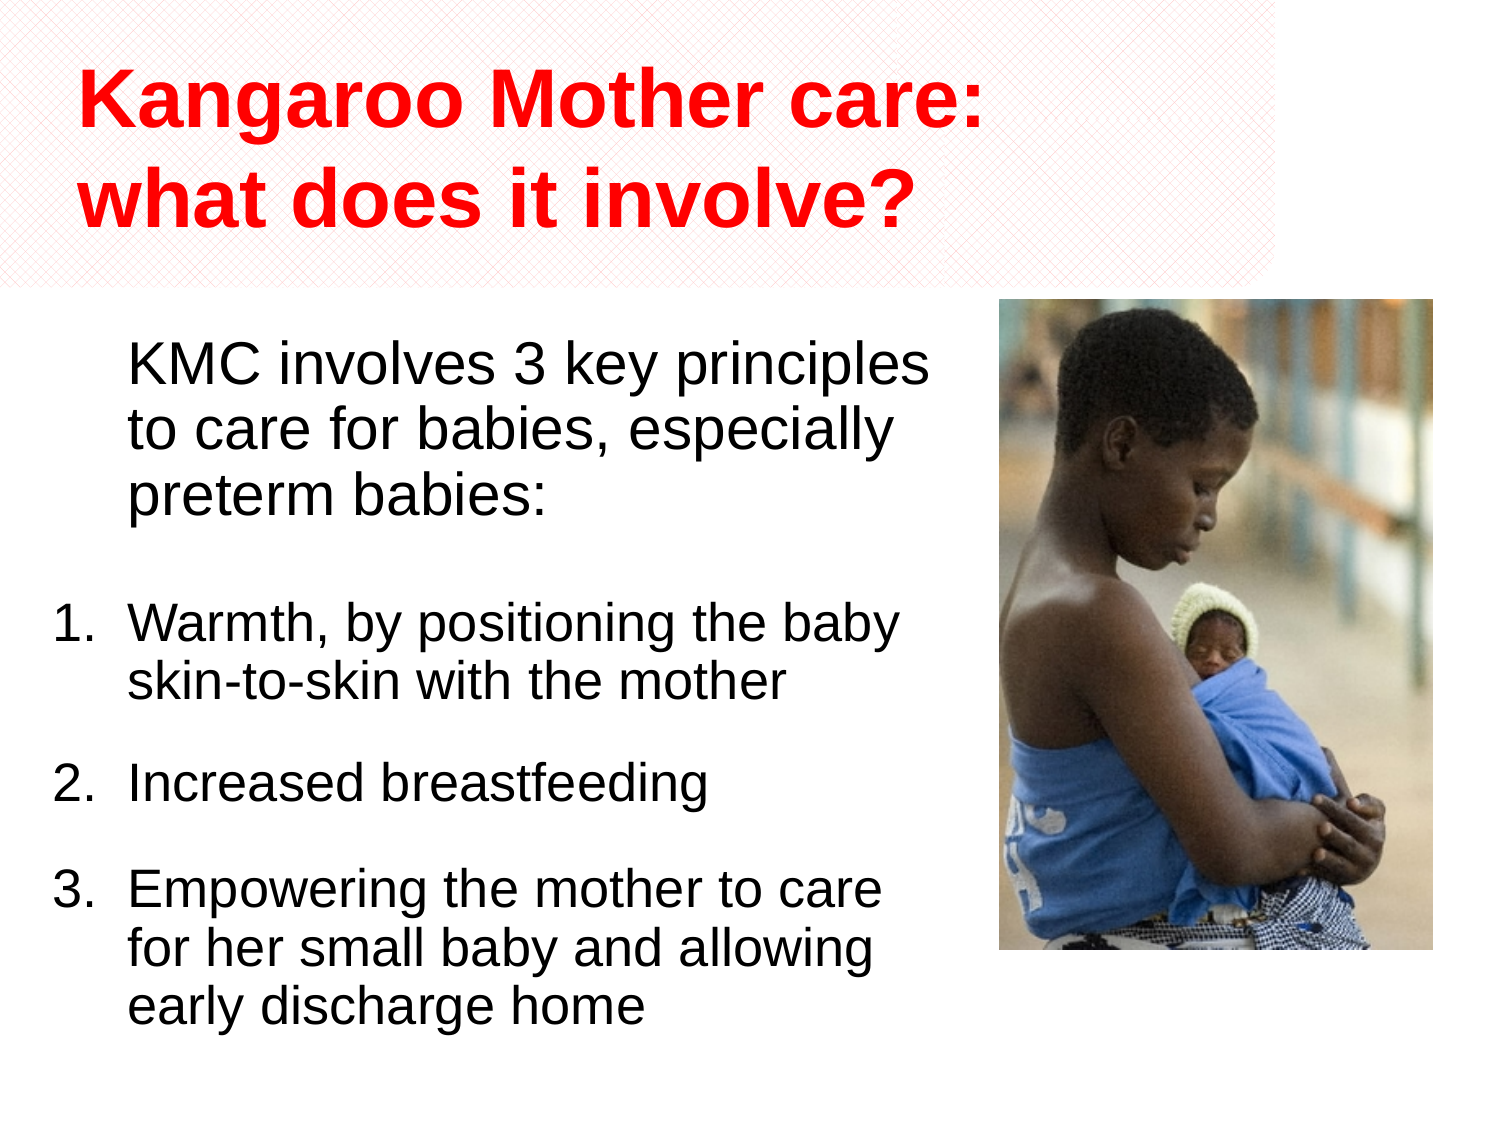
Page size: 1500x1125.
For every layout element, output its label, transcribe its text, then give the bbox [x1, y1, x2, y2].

title Kangaroo Mother care: what does it involve? [62, 49, 1276, 238]
list KMC involves 3 key principles to care for babies, especially preterm babies: Warmth, by positioning the baby skin-to-skin with the mother Increased breastfeeding Empowering the mother to care for her small baby and allowing early discharge home [37, 324, 951, 881]
picture [999, 299, 1433, 951]
